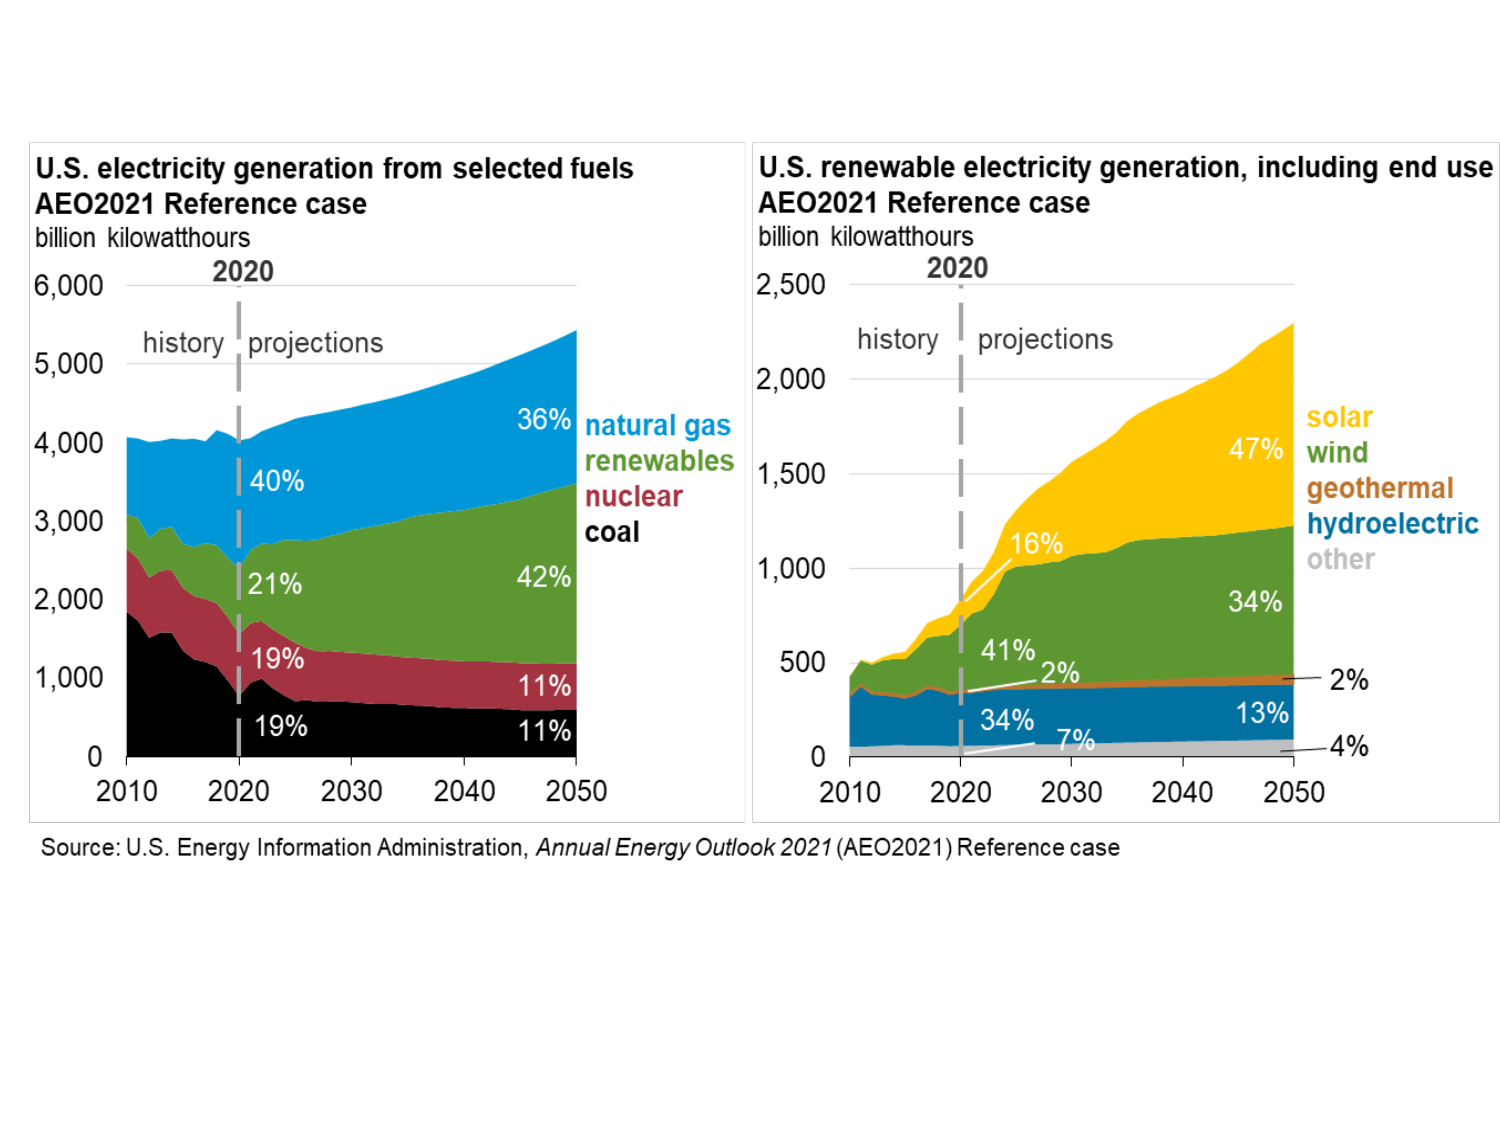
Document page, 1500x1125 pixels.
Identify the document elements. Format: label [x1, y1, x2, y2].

picture [24, 124, 1500, 877]
